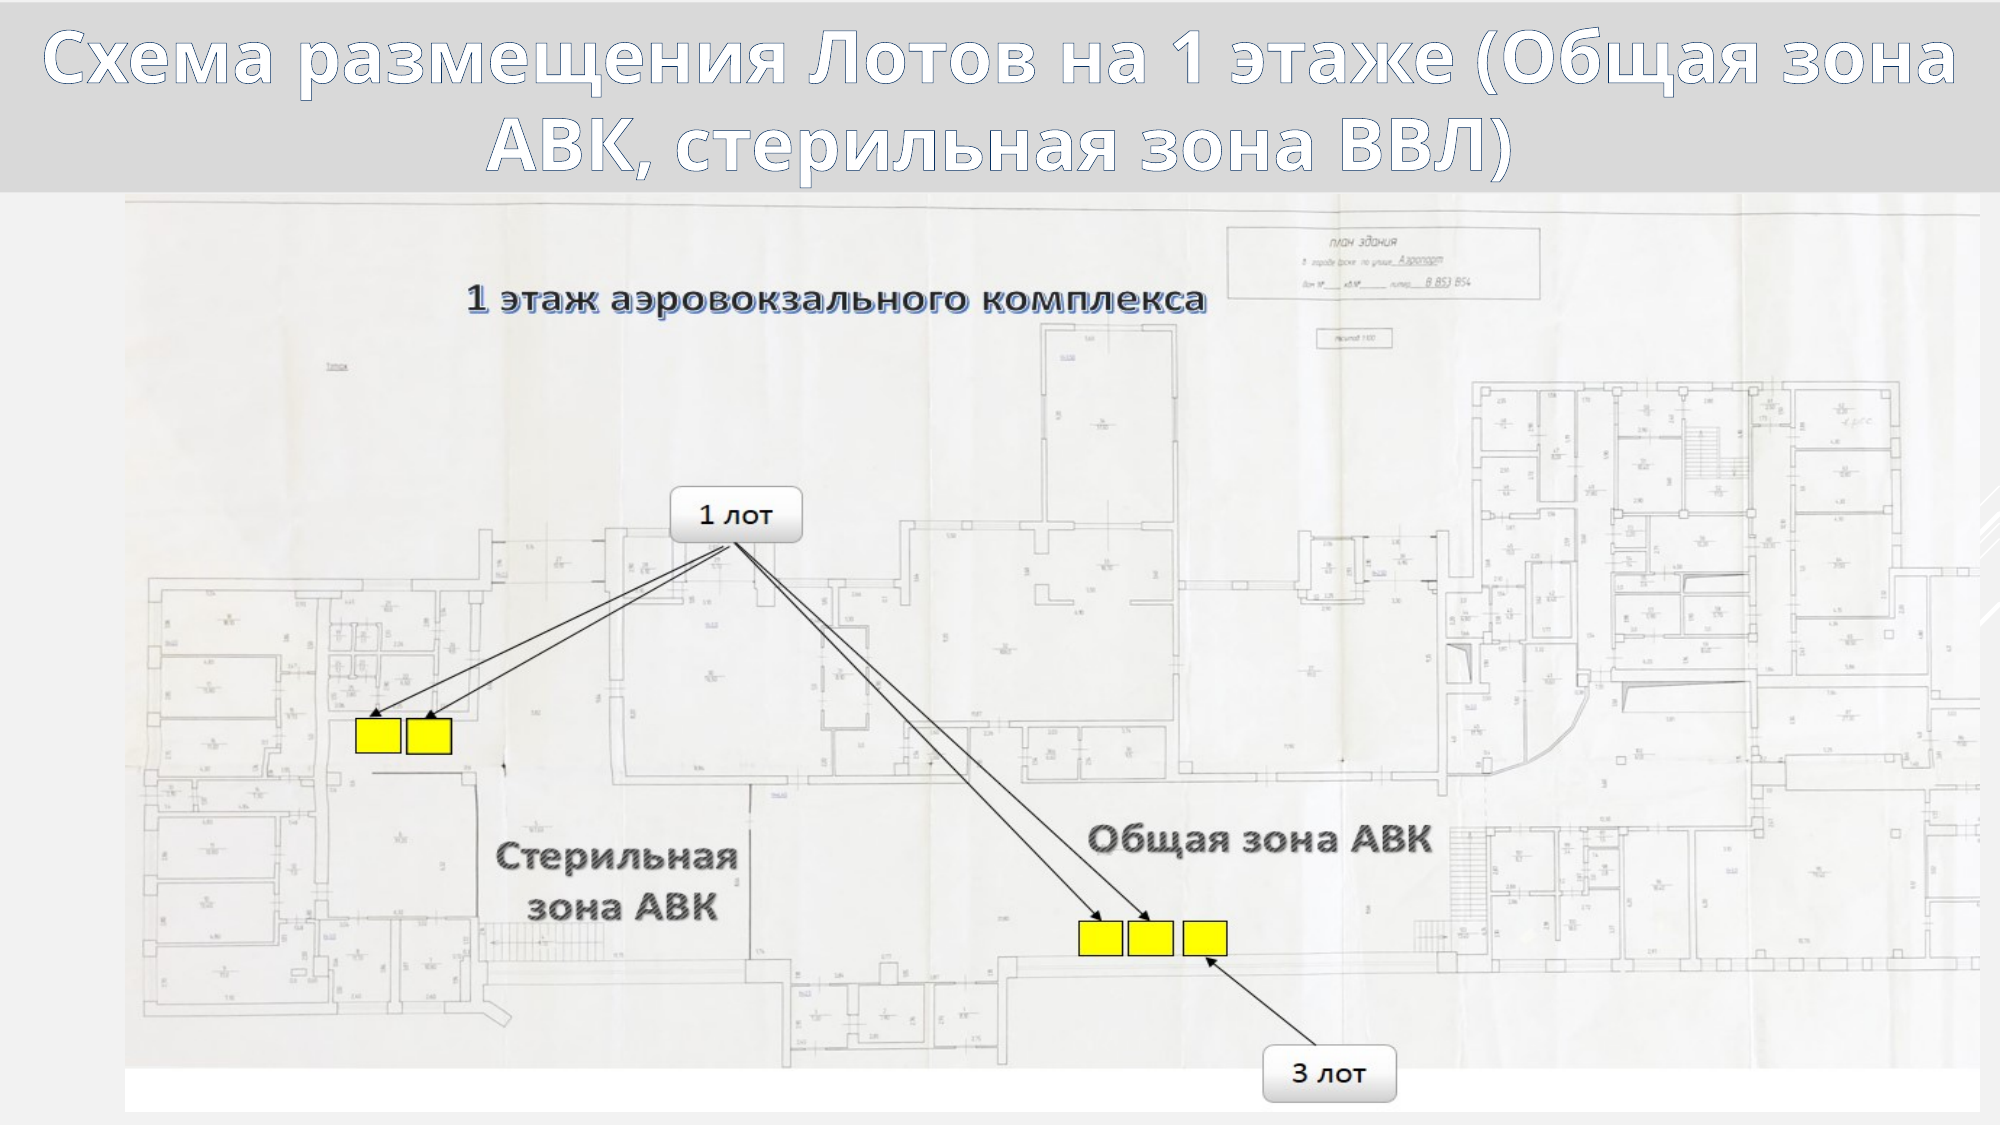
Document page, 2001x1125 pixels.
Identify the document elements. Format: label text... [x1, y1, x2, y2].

text_box Схема размещения Лотов на 1 этаже (Общая зона АВК, стерильная зона ВВЛ) [0, 2, 2000, 193]
picture [124, 194, 1980, 1113]
